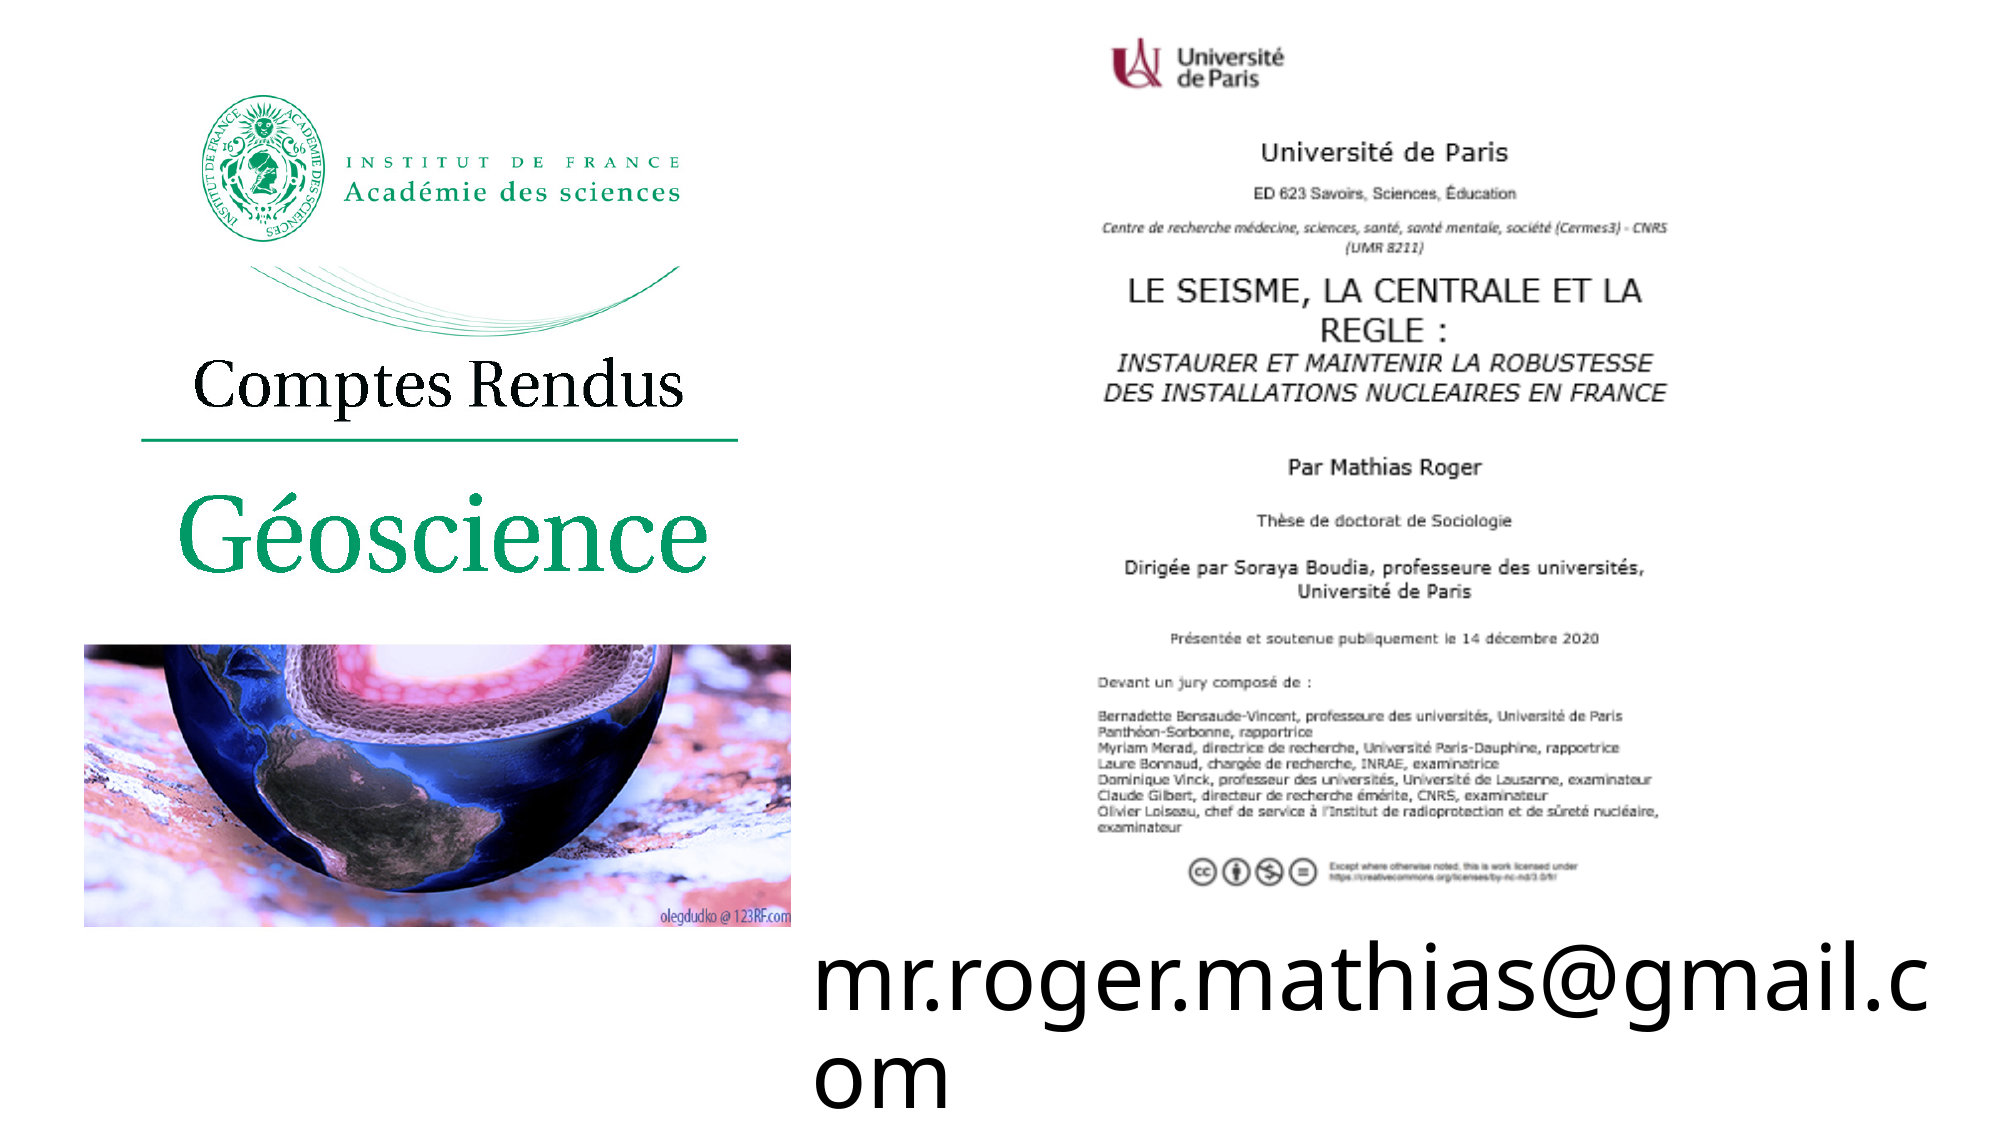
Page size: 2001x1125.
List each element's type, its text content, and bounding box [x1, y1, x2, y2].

title mr.roger.mathias@gmail.com [796, 933, 1947, 1125]
picture [1009, 9, 1718, 932]
picture [84, 79, 791, 1046]
